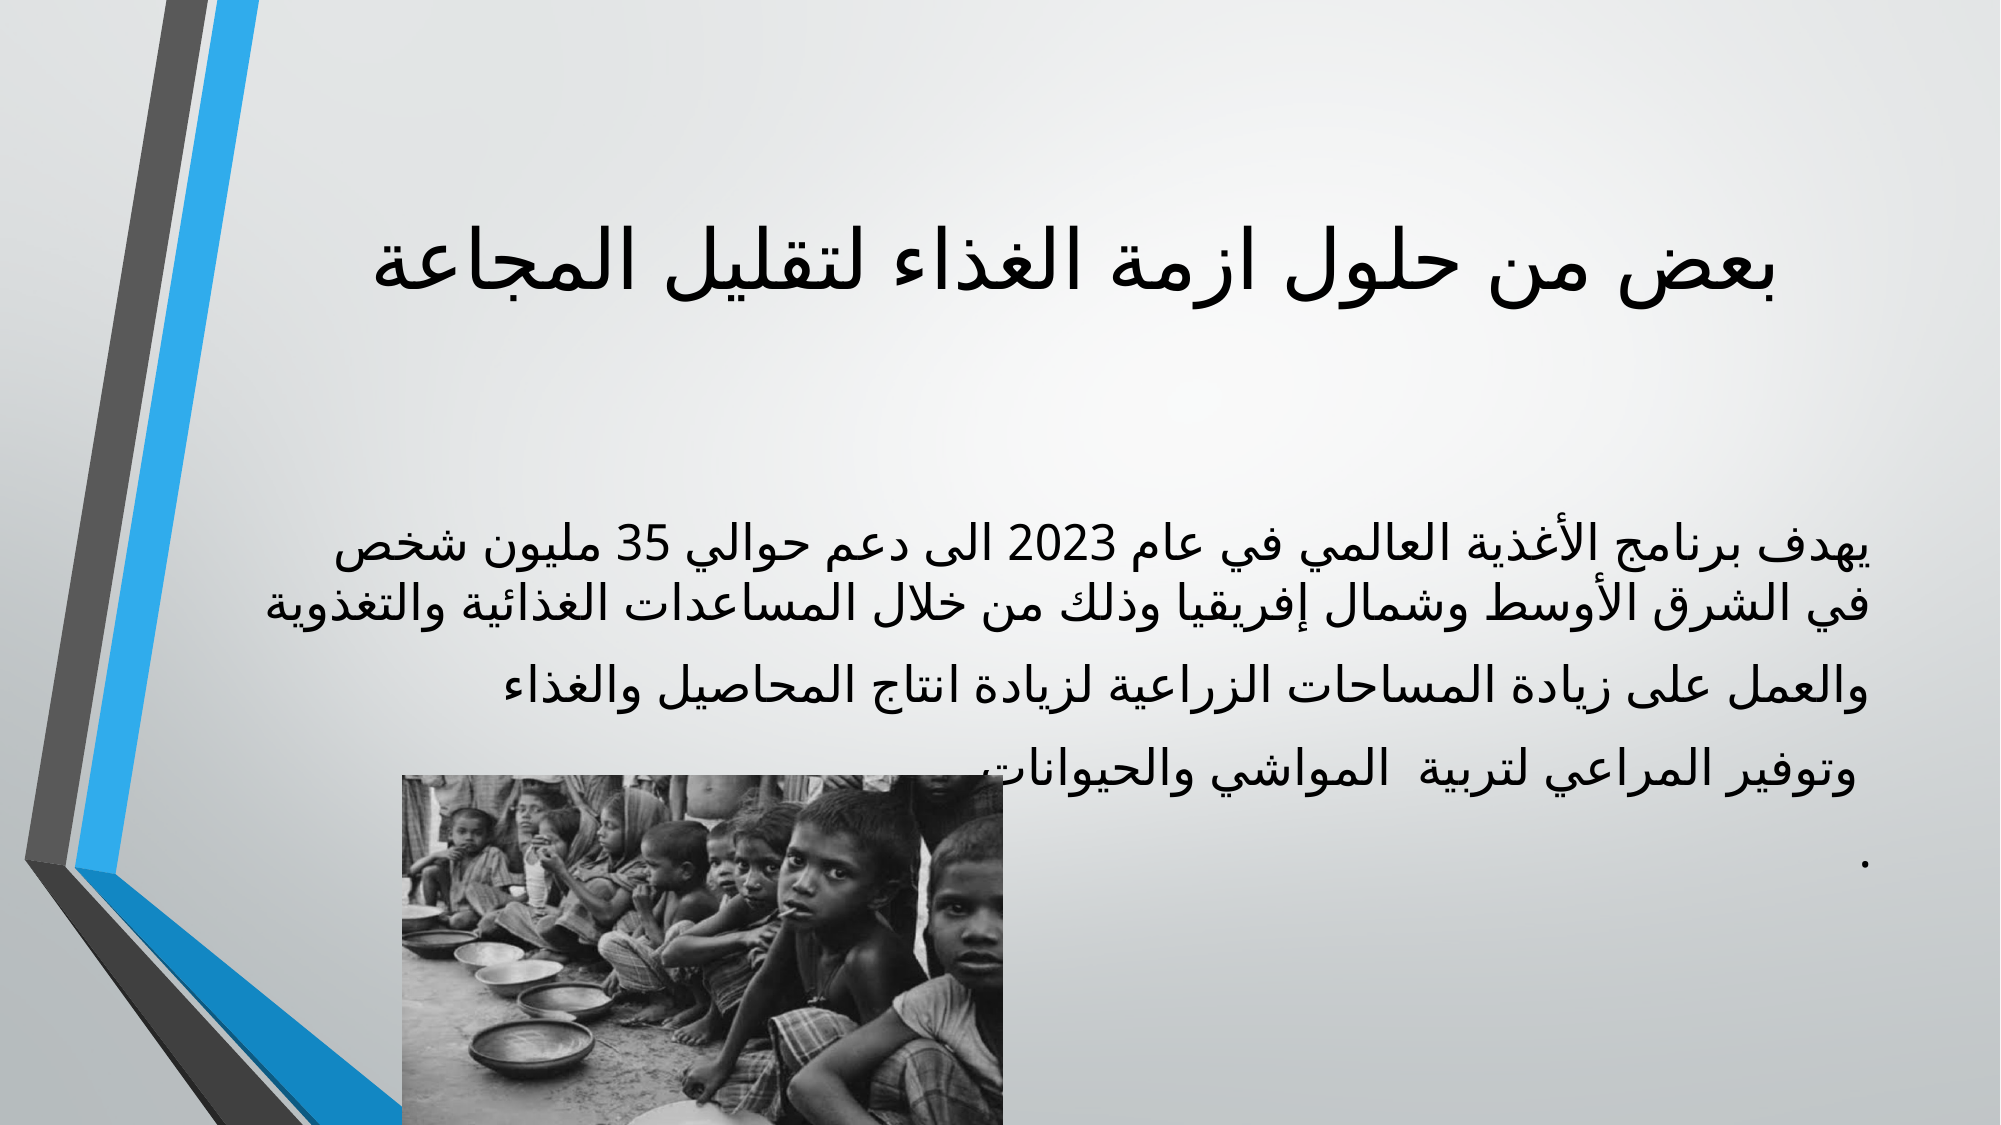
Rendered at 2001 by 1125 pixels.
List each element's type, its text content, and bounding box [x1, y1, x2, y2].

picture [402, 775, 1004, 1125]
list يهدف برنامج الأغذية العالمي في عام 2023 الى دعم حوالي 35 مليون شخص في الشرق الأوسط وشمال إفريقيا وذلك من خلال المساعدات الغذائية والتغذوية والعمل على زيادة المساحات الزراعية لزيادة انتاج المحاصيل والغذاء وتوفير المراعي لتربية المواشي والحيوانات . [243, 437, 1887, 950]
title بعض من حلول ازمة الغذاء لتقليل المجاعة [243, 112, 1887, 400]
